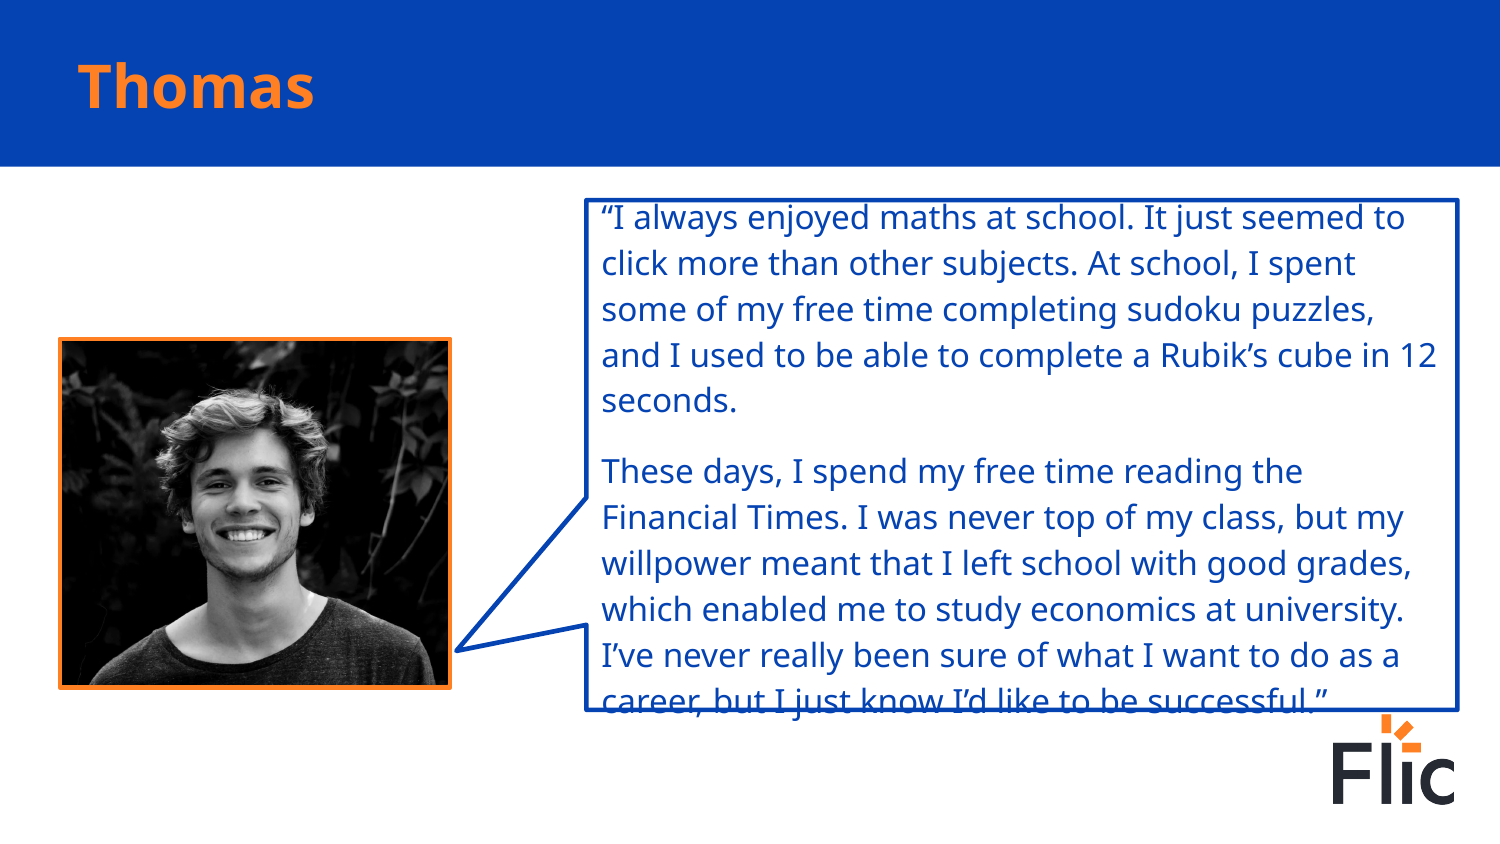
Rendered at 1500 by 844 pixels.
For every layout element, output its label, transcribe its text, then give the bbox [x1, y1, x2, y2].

text_box “I always enjoyed maths at school. It just seemed to click more than other subjects. At school, I spent some of my free time completing sudoku puzzles, and I used to be able to complete a Rubik’s cube in 12 seconds. These days, I spend my free time reading the Financial Times. I was never top of my class, but my willpower meant that I left school with good grades, which enabled me to study economics at university. I’ve never really been sure of what I want to do as a career, but I just know I’d like to be successful.” [456, 200, 1458, 710]
picture [61, 340, 449, 686]
picture [1333, 714, 1454, 805]
title Thomas [62, 41, 1331, 127]
